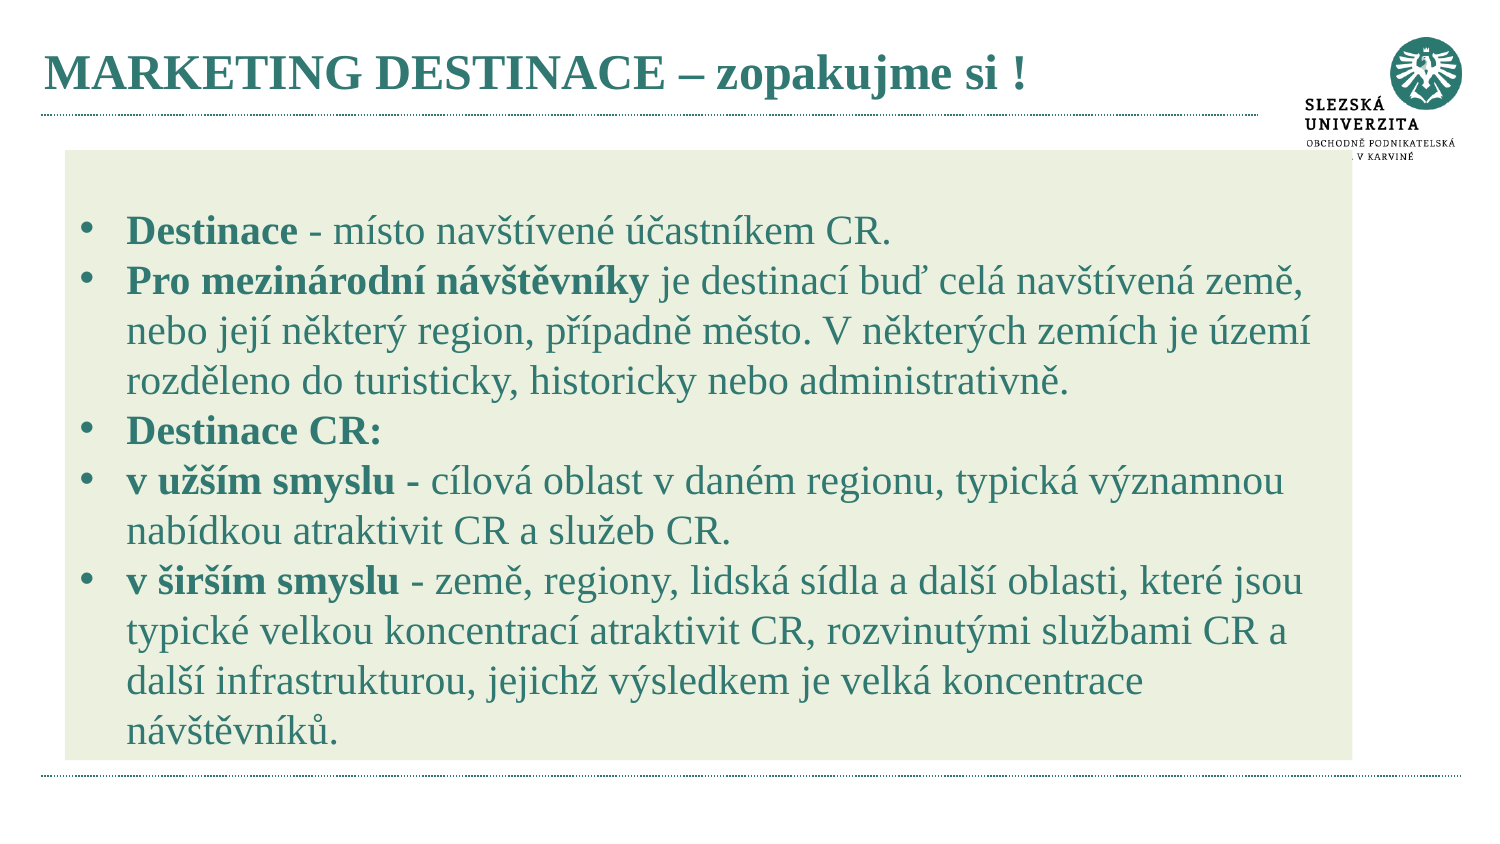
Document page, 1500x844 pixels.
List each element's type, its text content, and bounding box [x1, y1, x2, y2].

picture [1305, 37, 1462, 160]
text_box Destinace - místo navštívené účastníkem CR. Pro mezinárodní návštěvníky je destinací buď celá navštívená země, nebo její některý region, případně město. V některých zemích je území rozděleno do turisticky, historicky nebo administrativně. Destinace CR: v užším smyslu - cílová oblast v daném regionu, typická významnou nabídkou atraktivit CR a služeb CR. v širším smyslu - země, regiony, lidská sídla a další oblasti, které jsou typické velkou koncentrací atraktivit CR, rozvinutými službami CR a další infrastrukturou, jejichž výsledkem je velká koncentrace návštěvníků. [64, 150, 1353, 761]
title MARKETING DESTINACE – zopakujme si ! [29, 32, 1199, 116]
